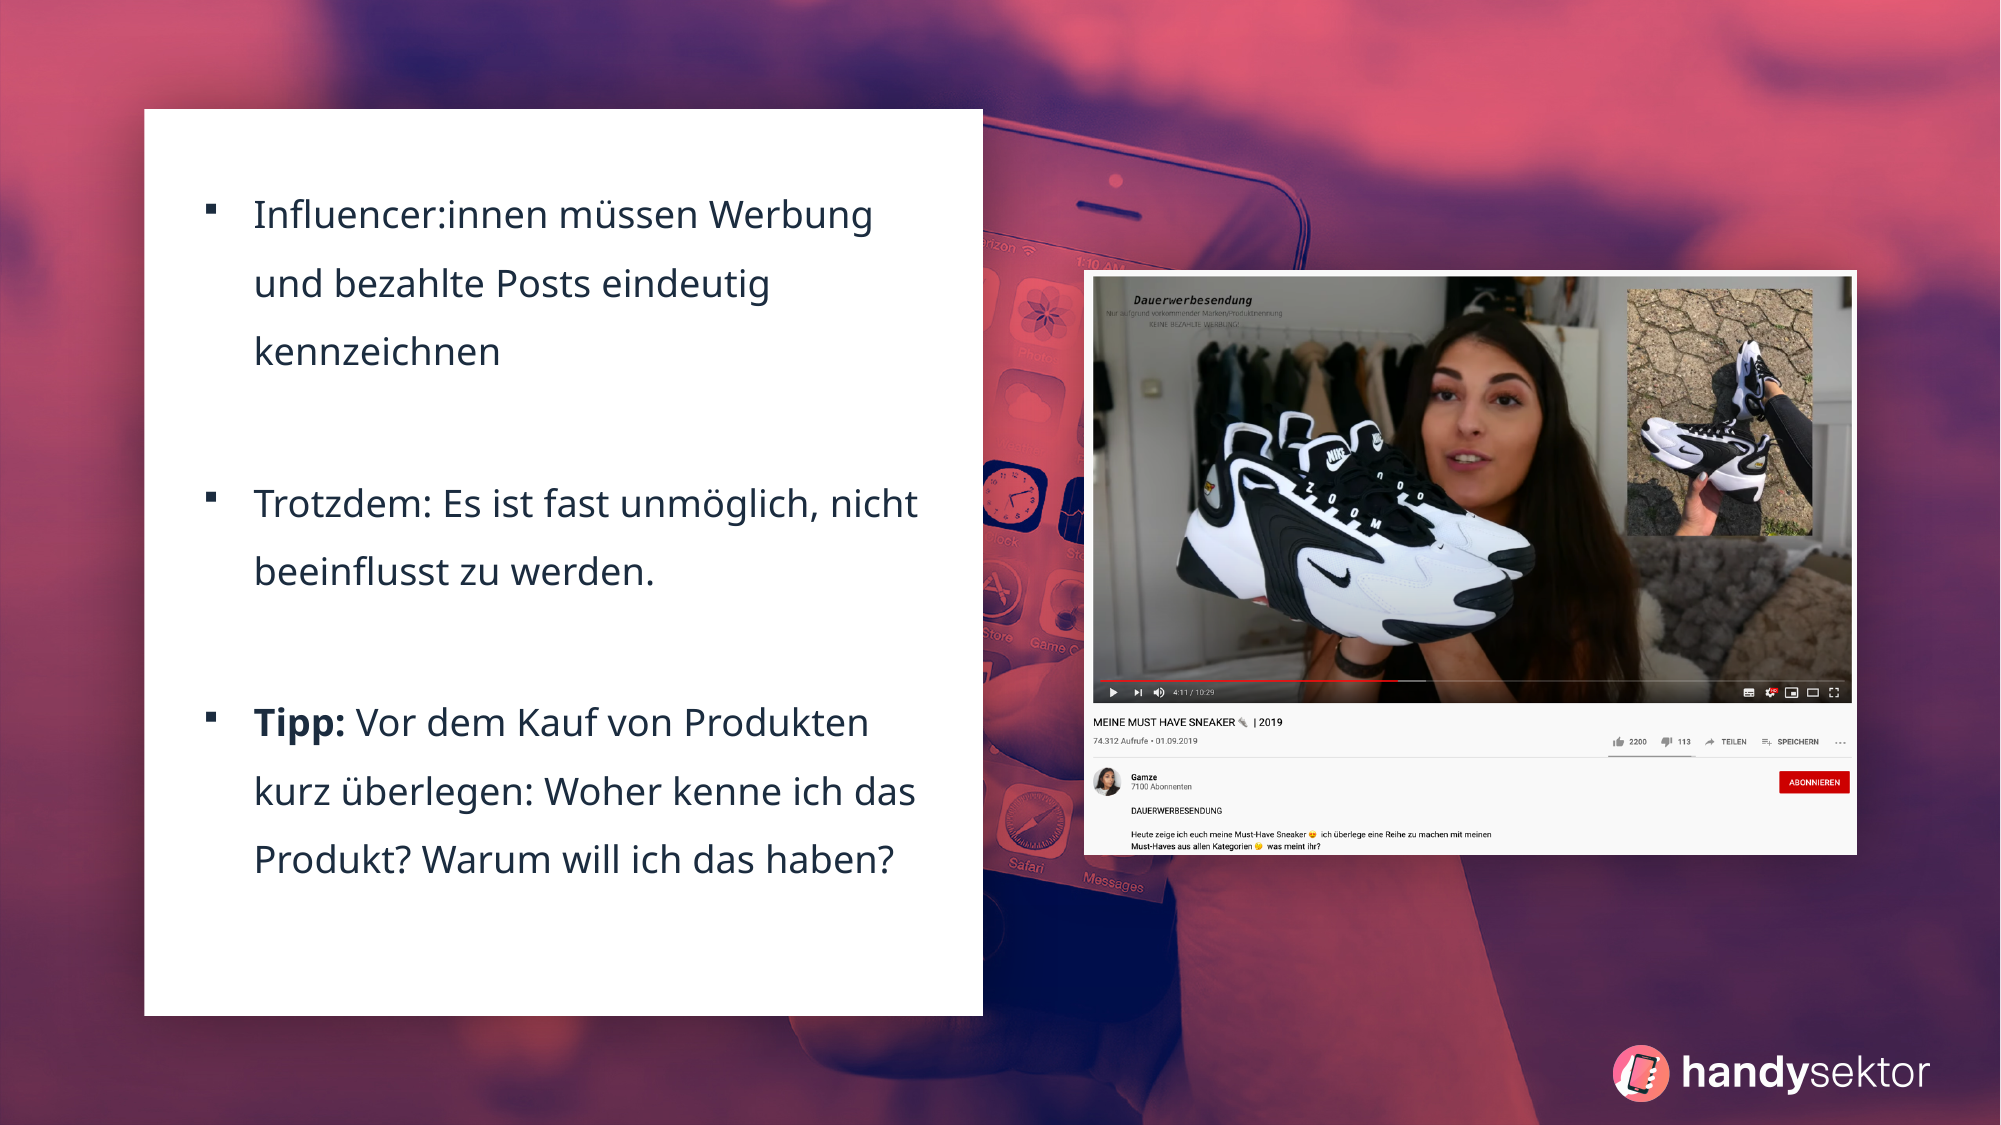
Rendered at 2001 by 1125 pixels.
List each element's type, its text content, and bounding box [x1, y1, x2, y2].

picture [0, 0, 2001, 1125]
list Influencer:innen müssen Werbung und bezahlte Posts eindeutig kennzeichnen Trotzdem: Es ist fast unmöglich, nicht beeinflusst zu werden. Tipp: Vor dem Kauf von Produkten kurz überlegen: Woher kenne ich das Produkt? Warum will ich das haben? [144, 109, 983, 1016]
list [1084, 270, 1857, 855]
